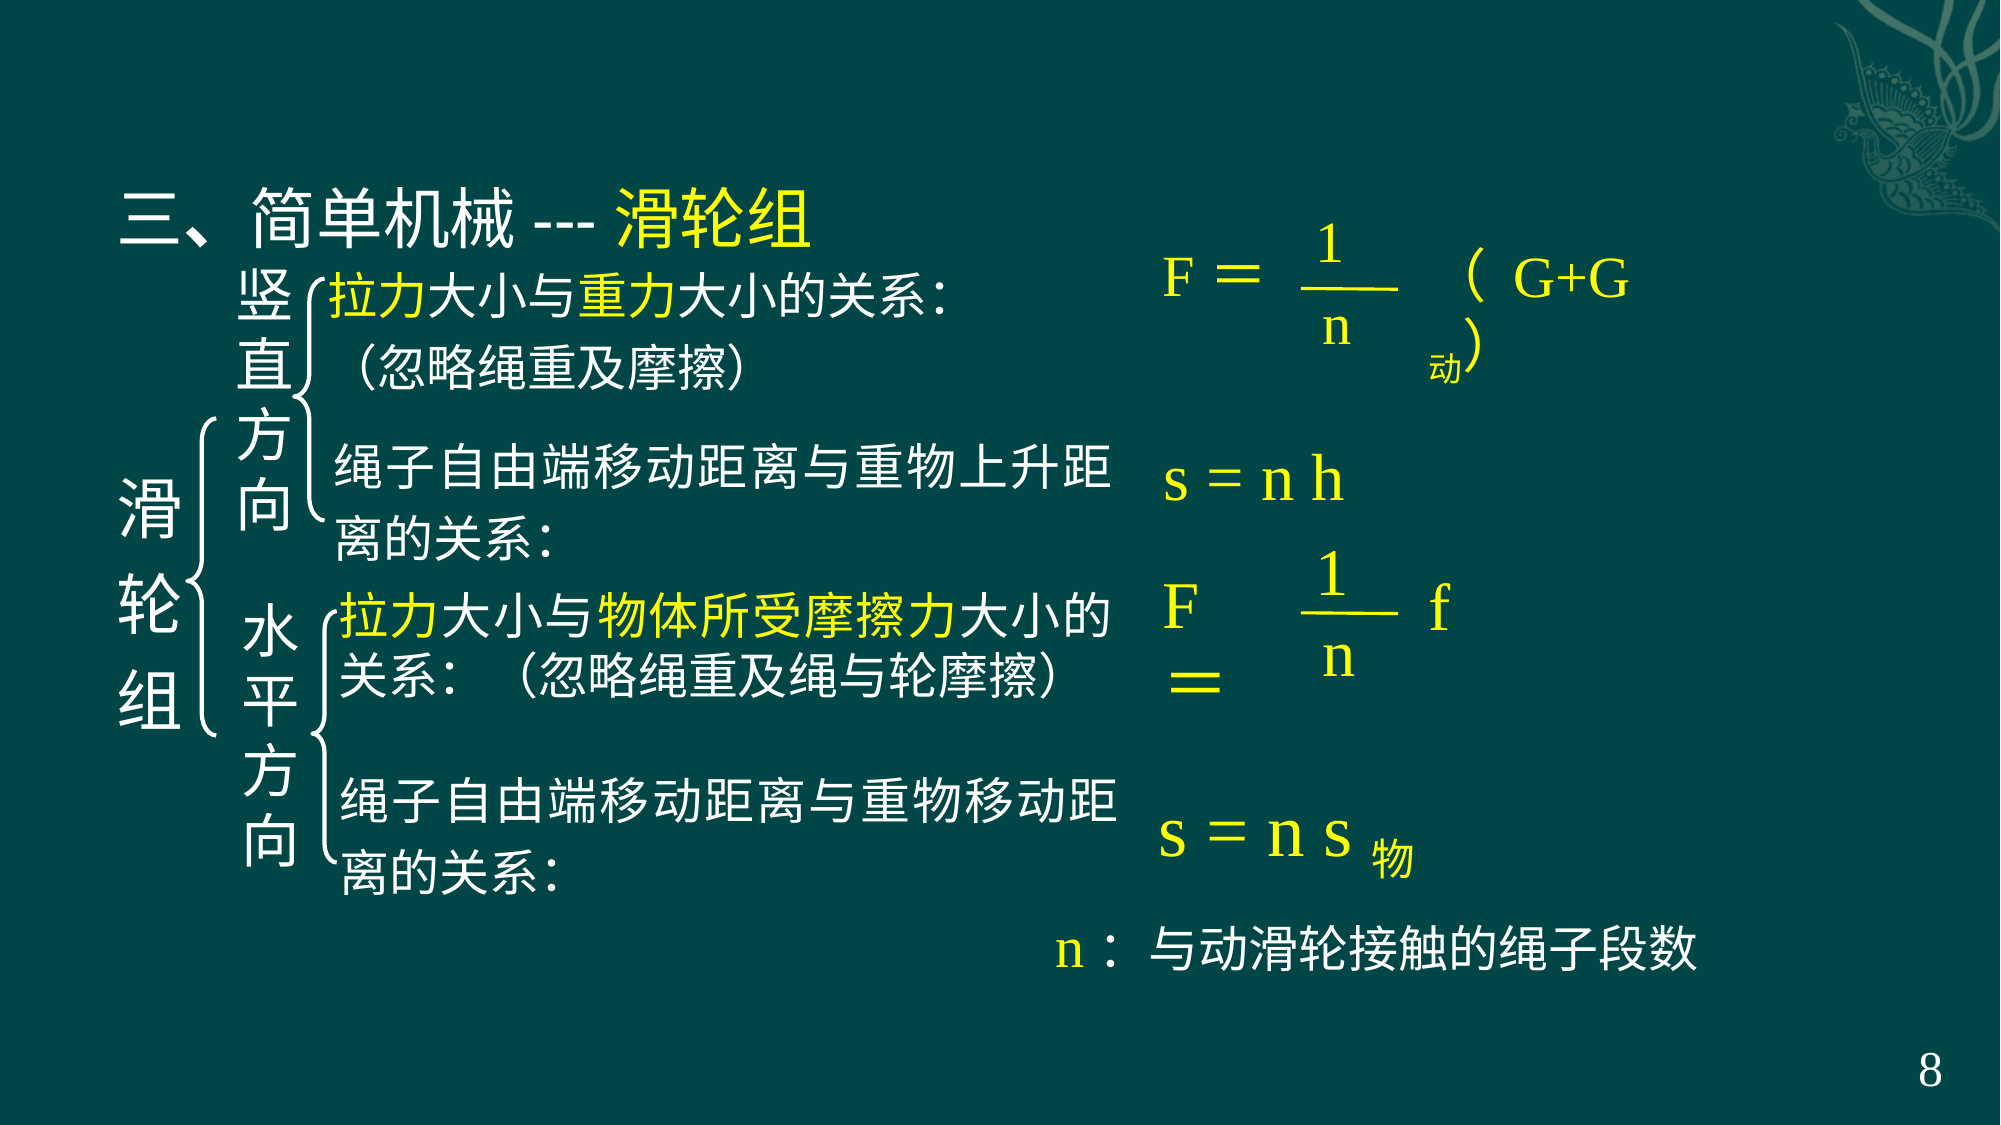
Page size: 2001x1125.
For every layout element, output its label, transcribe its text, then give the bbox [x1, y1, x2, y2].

text_box 三、简单机械---滑轮组 [101, 129, 1128, 250]
text_box 滑轮组 [101, 443, 188, 780]
text_box 拉力大小与重力大小的关系： （忽略绳重及摩擦） [312, 244, 1082, 404]
text_box [187, 418, 217, 736]
text_box 竖直方向 [220, 250, 301, 546]
text_box s = n h [1148, 378, 1360, 521]
text_box 拉力大小与物体所受摩擦力大小的关系：（忽略绳重及绳与轮摩擦） [323, 576, 1128, 712]
text_box 8 [1903, 1029, 1959, 1104]
text_box [294, 278, 325, 519]
text_box s = n s物 [1143, 713, 1430, 892]
text_box [312, 712, 337, 863]
text_box n：与动滑轮接触的绳子段数 [1040, 902, 1877, 987]
text_box 绳子自由端移动距离与重物上升距离的关系： [318, 416, 1128, 576]
text_box 绳子自由端移动距离与重物移动距离的关系： [324, 750, 1134, 909]
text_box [1148, 521, 1711, 699]
text_box 水平方向 [226, 586, 301, 882]
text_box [1148, 196, 1711, 365]
picture [1834, 0, 2000, 235]
